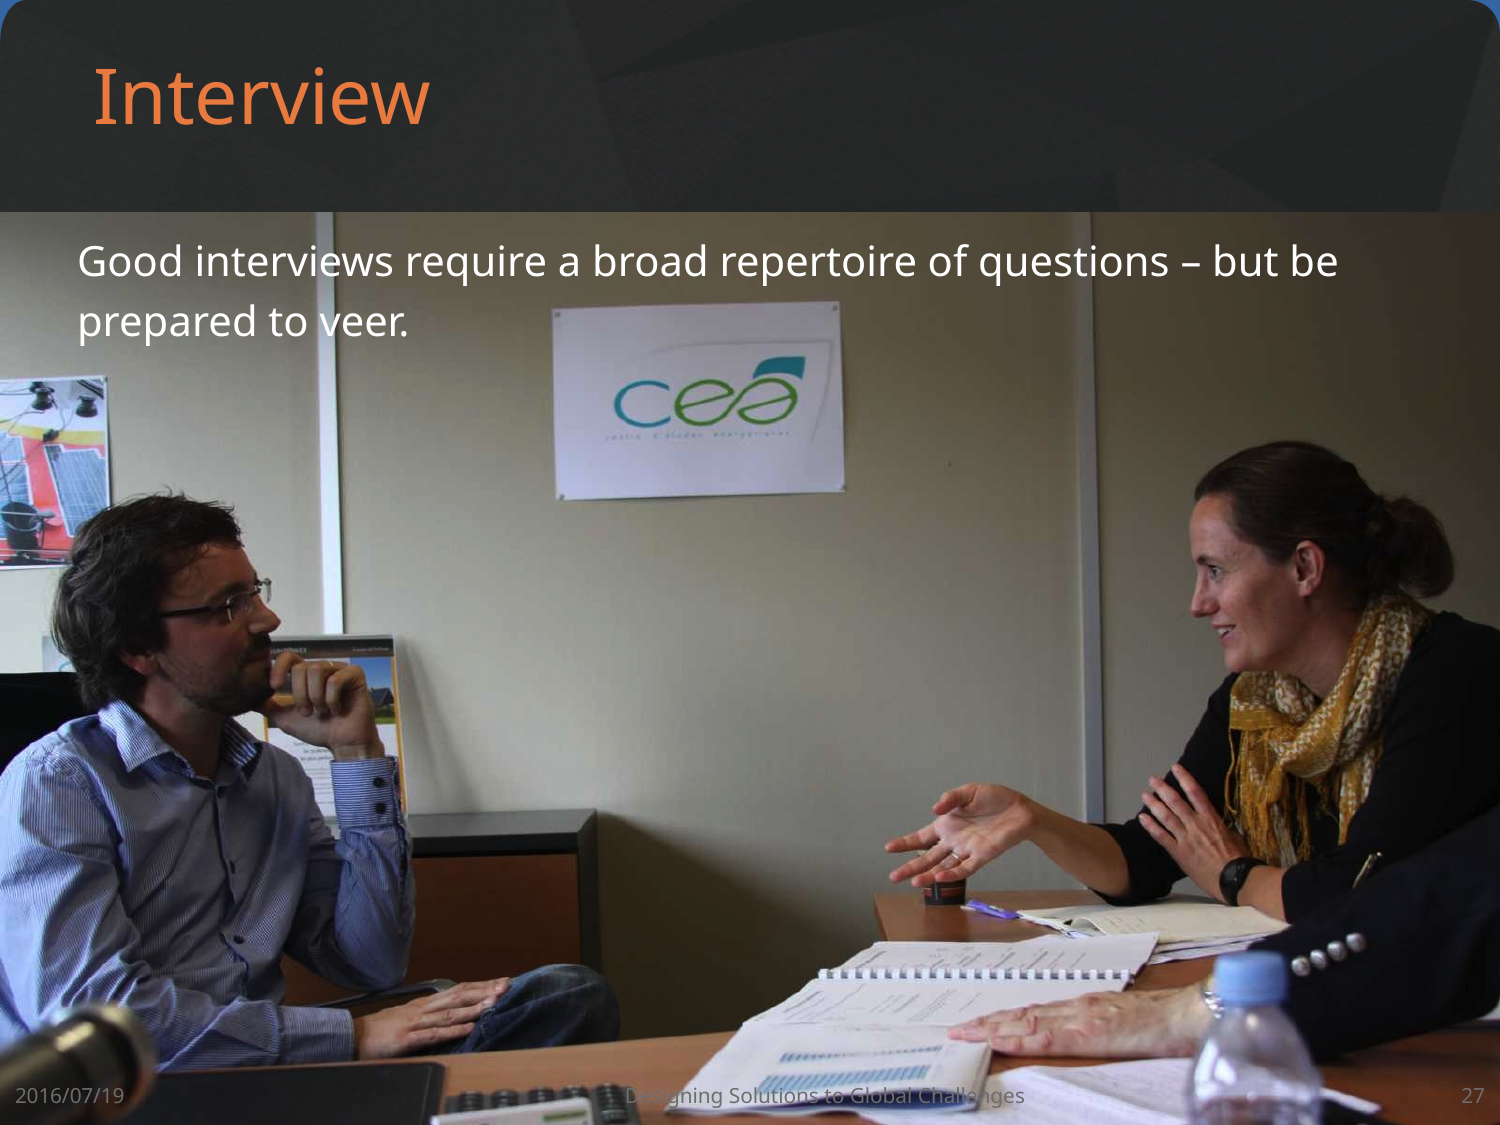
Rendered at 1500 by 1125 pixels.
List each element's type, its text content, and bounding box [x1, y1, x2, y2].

title Interview [78, 0, 1500, 188]
picture [0, 0, 1500, 1125]
